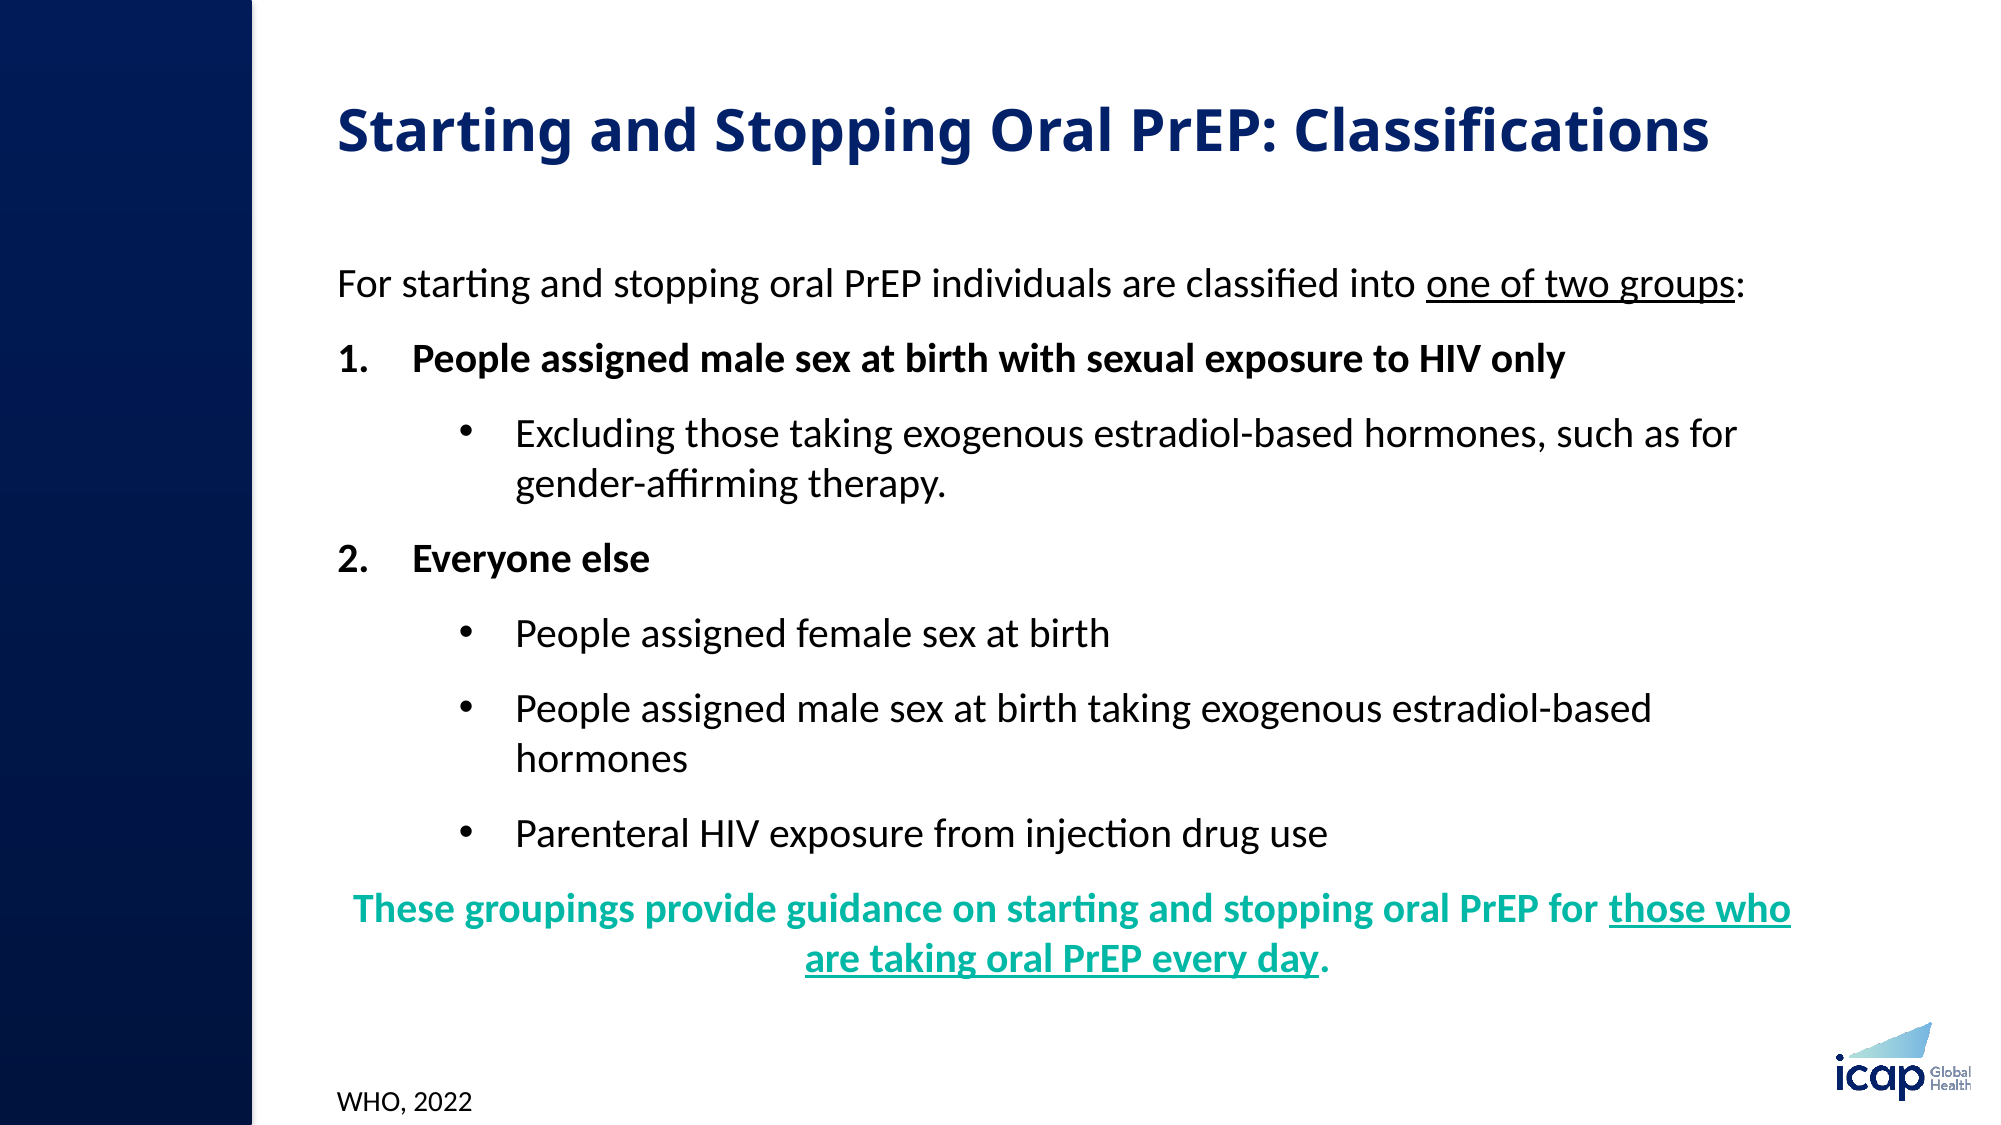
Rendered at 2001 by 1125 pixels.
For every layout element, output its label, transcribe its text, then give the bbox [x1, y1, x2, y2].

list For starting and stopping oral PrEP individuals are classified into one of two groups: People assigned male sex at birth with sexual exposure to HIV only​ Excluding those taking exogenous estradiol-based hormones, such as for gender-affirming therapy​. Everyone else​ People assigned female sex at birth​ People assigned male sex at birth taking exogenous estradiol-based hormones​ Parenteral HIV exposure from injection drug use​ These groupings provide guidance on starting and stopping oral PrEP for those who are taking oral PrEP every day. [322, 247, 1823, 1026]
title Starting and Stopping Oral PrEP: Classifications​ [322, 85, 1823, 223]
text_box WHO, 2022 [322, 1074, 665, 1125]
picture [1836, 1022, 1971, 1101]
